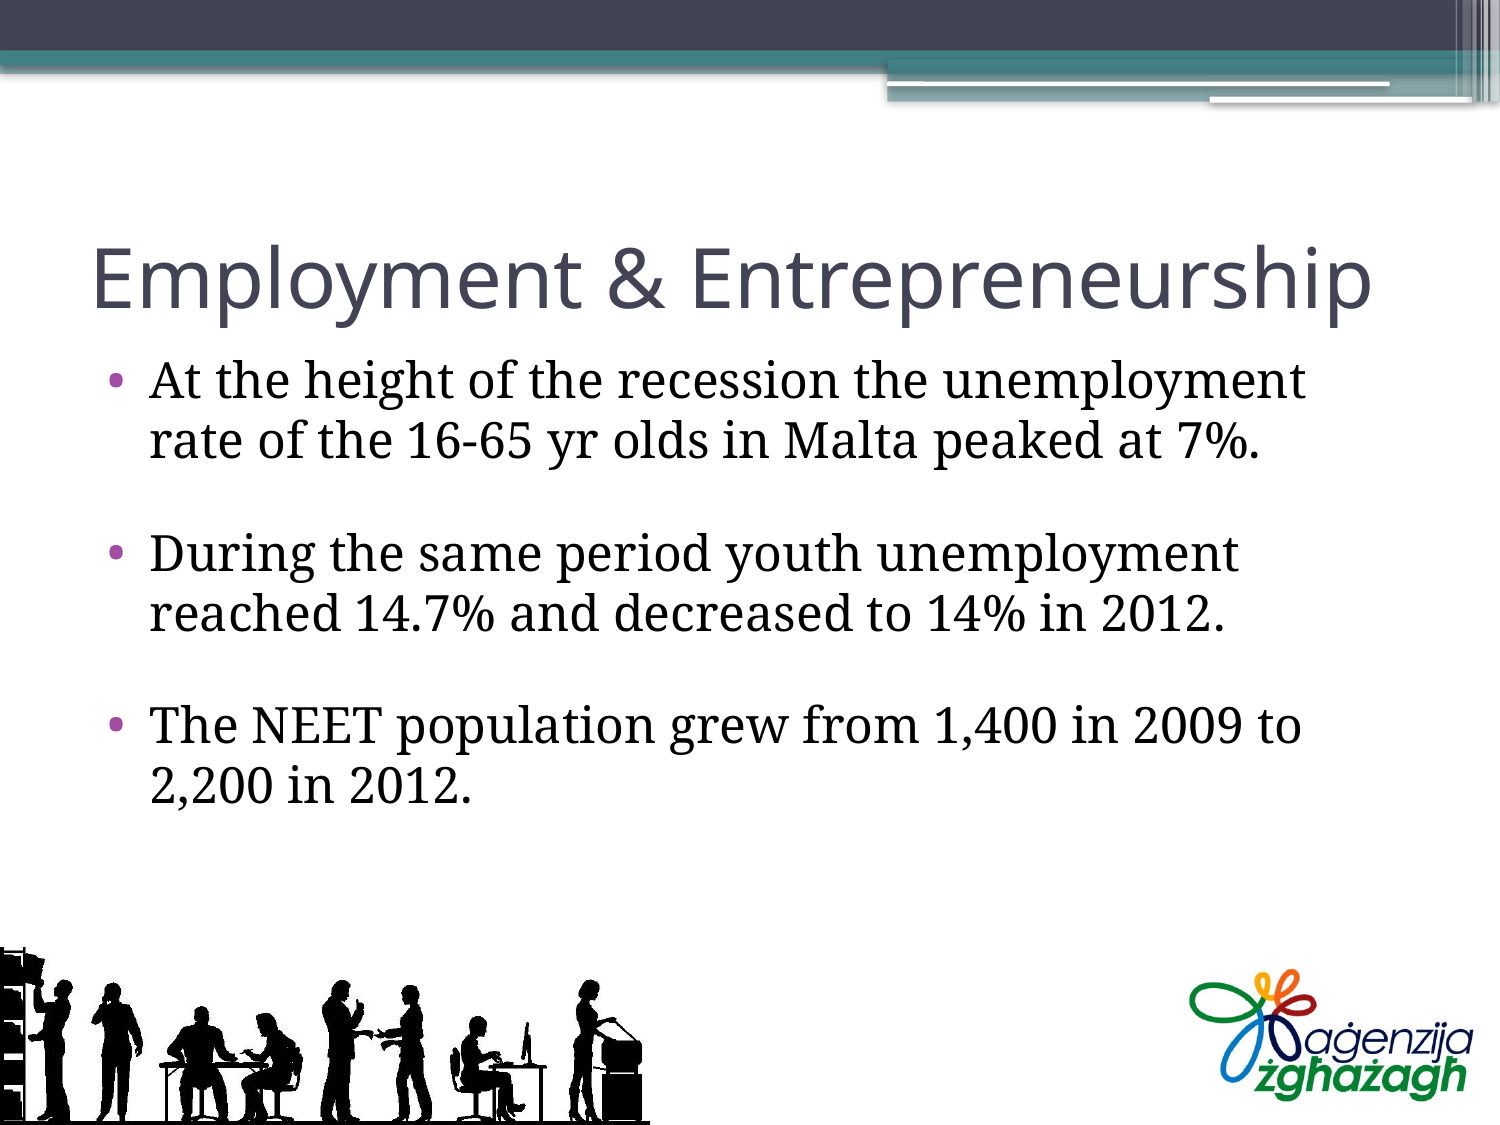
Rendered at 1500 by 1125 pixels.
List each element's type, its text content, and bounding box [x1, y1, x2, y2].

picture [1162, 943, 1500, 1125]
picture [0, 945, 651, 1125]
list At the height of the recession the unemployment rate of the 16-65 yr olds in Malta peaked at 7%. During the same period youth unemployment reached 14.7% and decreased to 14% in 2012. The NEET population grew from 1,400 in 2009 to 2,200 in 2012. [75, 275, 1425, 985]
title Employment & Entrepreneurship [75, 187, 1425, 275]
